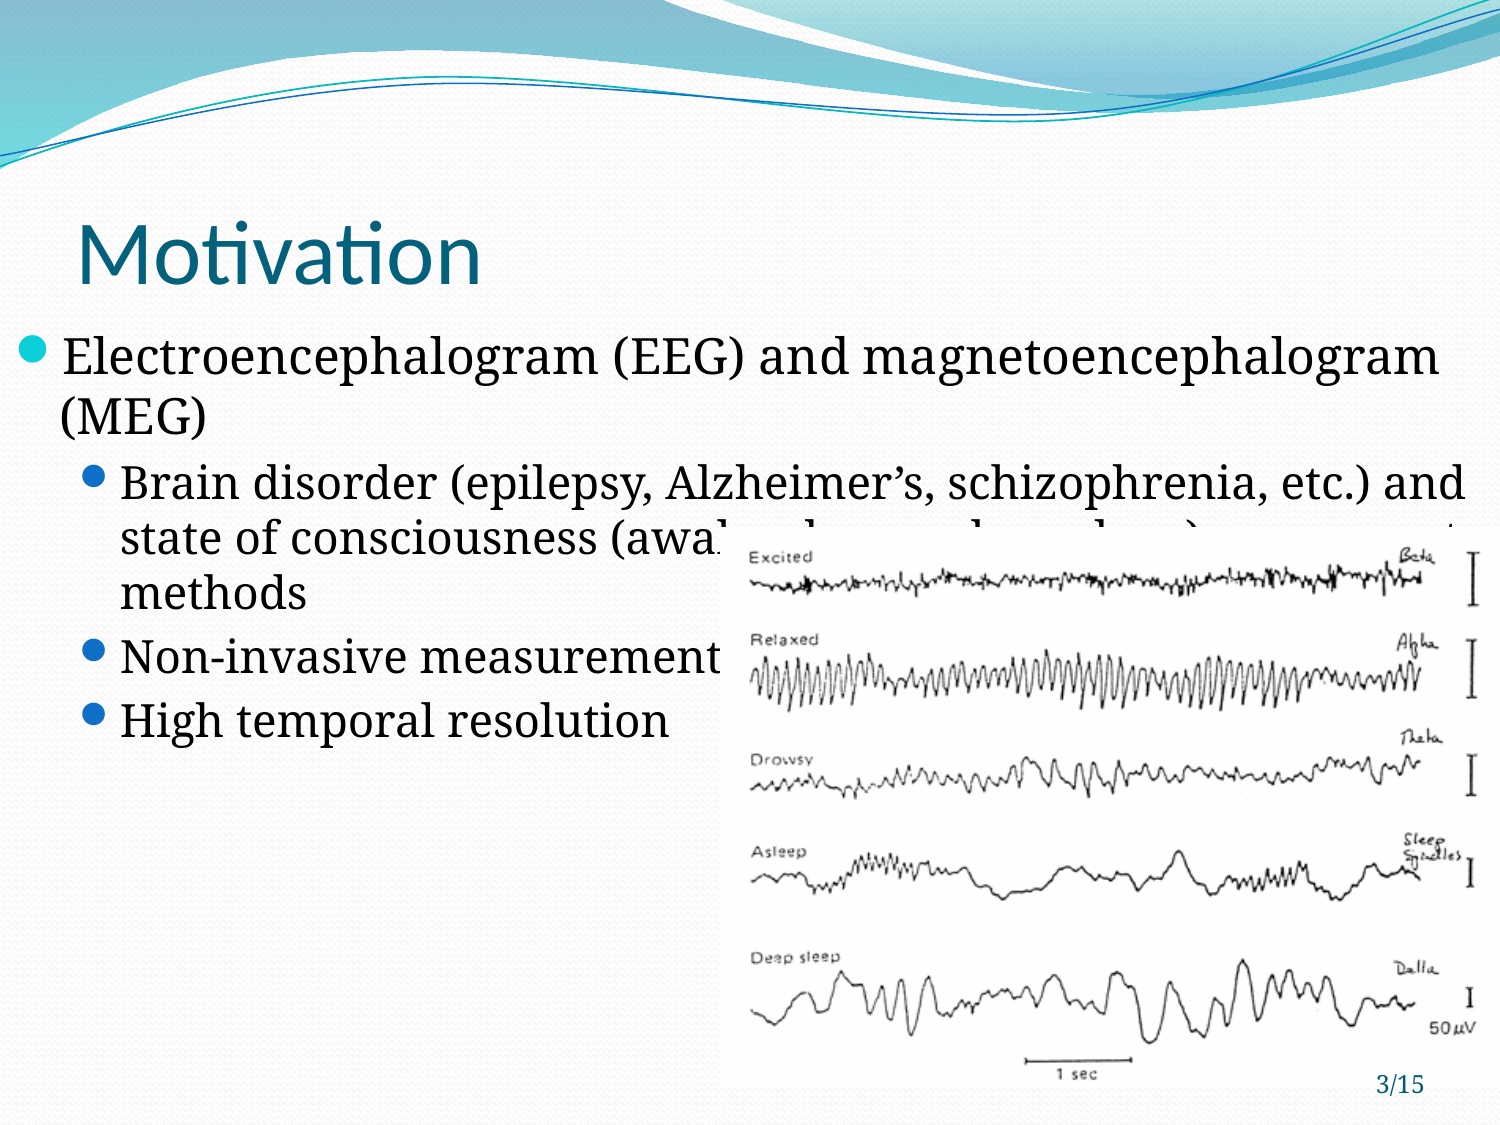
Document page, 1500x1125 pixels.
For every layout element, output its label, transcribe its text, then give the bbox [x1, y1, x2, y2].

table_cell Signal inspection, feature extraction framework, handles .EDF input, feature vector output for data mining [713, 528, 720, 1038]
title Motivation [75, 115, 1425, 303]
picture [720, 526, 1500, 1088]
list Electroencephalogram (EEG) and magnetoencephalogram (MEG) Brain disorder (epilepsy, Alzheimer’s, schizophrenia, etc.) and state of consciousness (awake, dream, deep sleep) assessment methods Non-invasive measurements High temporal resolution [0, 317, 1500, 1038]
